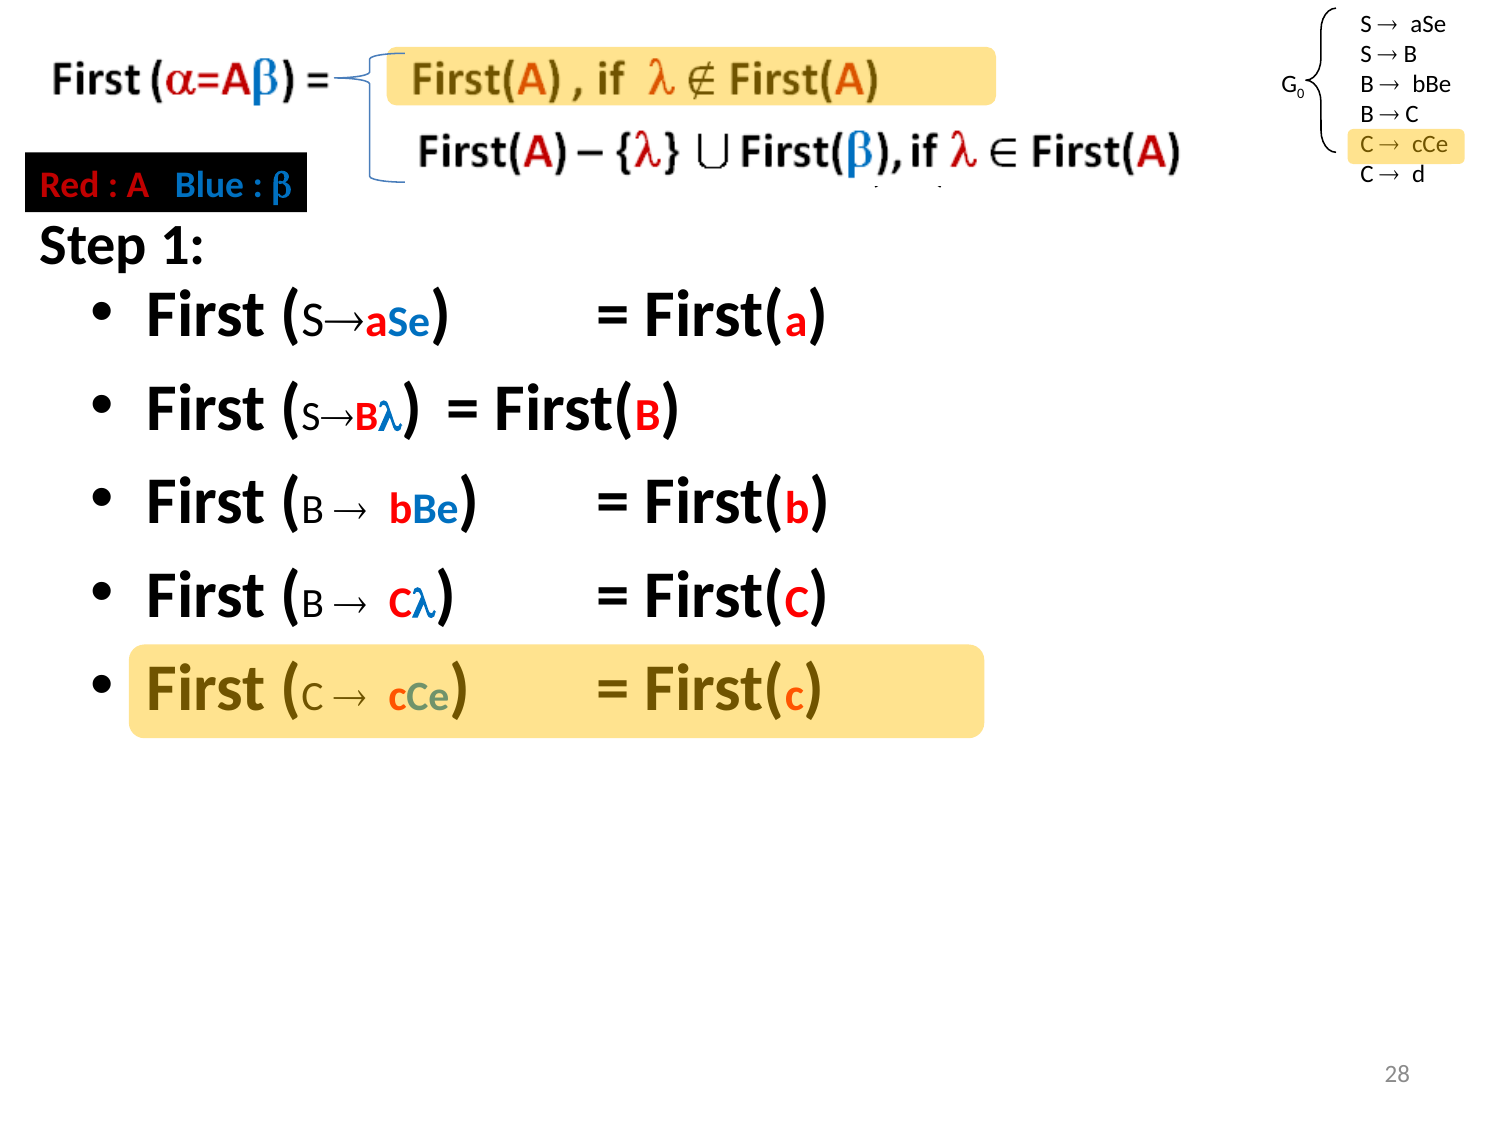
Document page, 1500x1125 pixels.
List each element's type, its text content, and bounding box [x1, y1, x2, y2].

text_box Red : A Blue :  [25, 152, 307, 213]
picture [46, 46, 1196, 187]
title First Set (2) [221, 45, 1425, 233]
text_box Step 1: [24, 199, 221, 284]
text_box [126, 642, 987, 741]
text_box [1265, 0, 1467, 198]
list First (SaSe) = First(a) First (SB) = First(B) First (B  bBe) = First(b) First (B  C) = First(C) First (C  cCe) = First(c) [75, 262, 1500, 1005]
slide_number 28 [1074, 1042, 1425, 1103]
